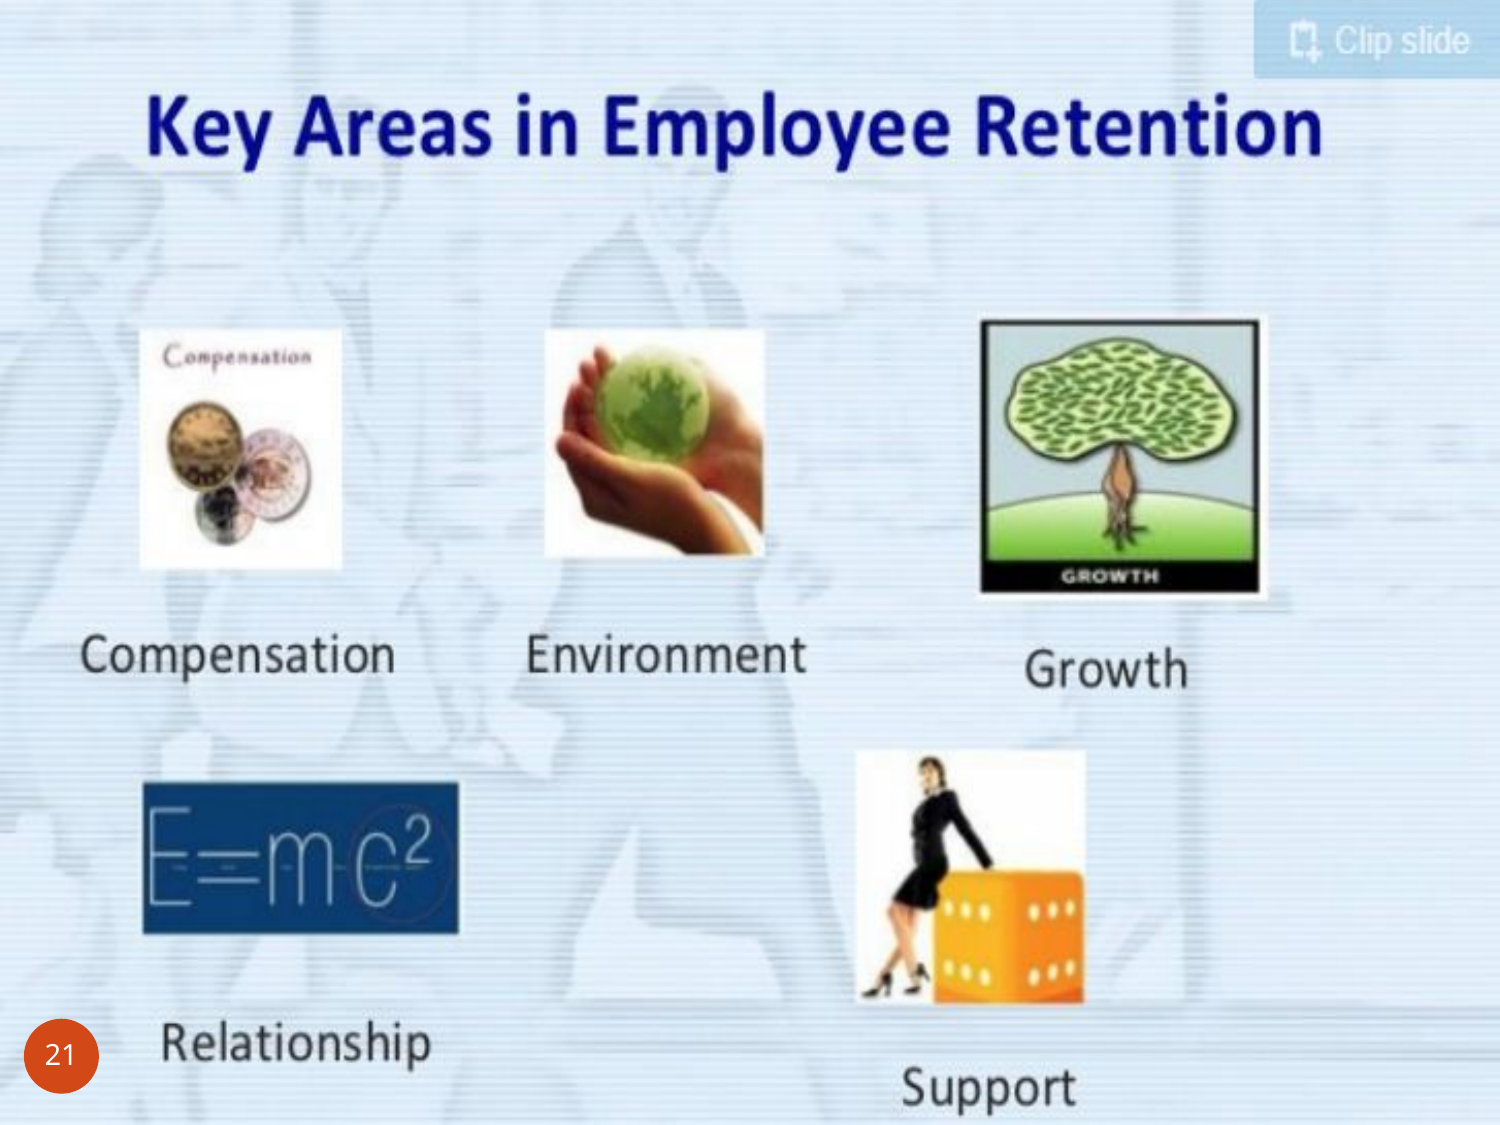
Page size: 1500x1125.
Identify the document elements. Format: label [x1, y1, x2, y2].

list [0, 0, 1500, 1125]
